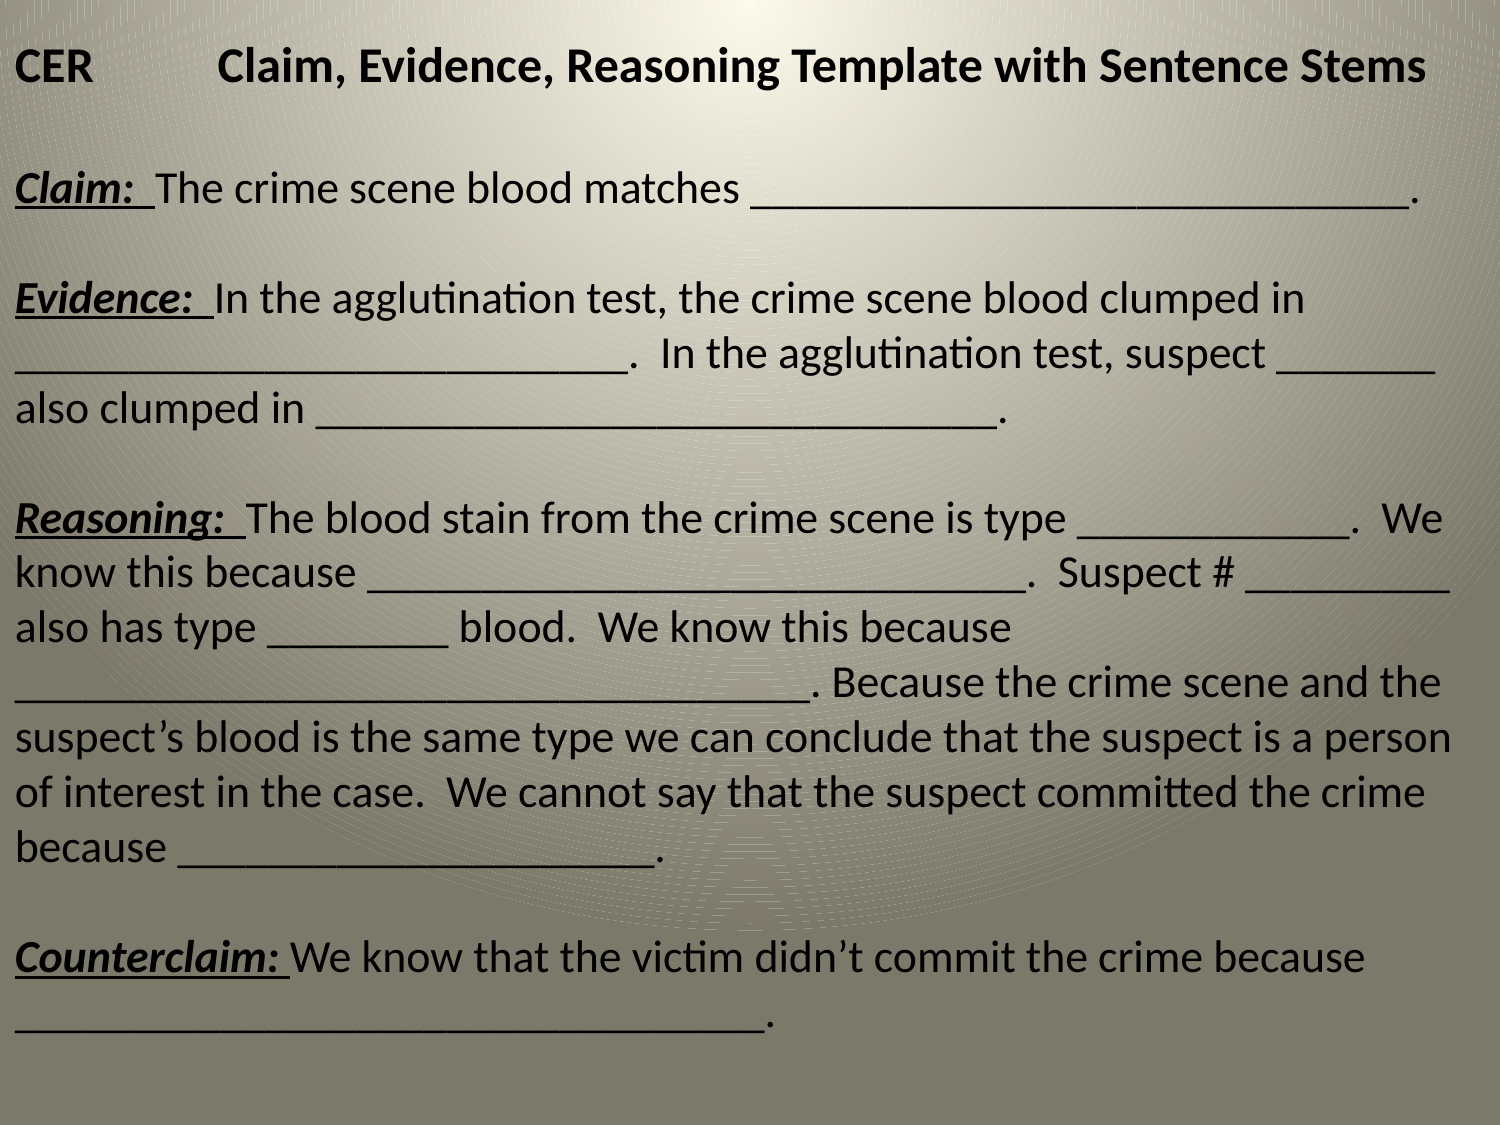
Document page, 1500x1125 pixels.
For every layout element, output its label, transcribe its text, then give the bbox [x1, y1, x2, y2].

text_box CER Claim, Evidence, Reasoning Template with Sentence Stems [0, 24, 1475, 100]
text_box Claim: The crime scene blood matches _____________________________. Evidence: In the agglutination test, the crime scene blood clumped in ___________________________. In the agglutination test, suspect _______ also clumped in ______________________________. Reasoning: The blood stain from the crime scene is type ____________. We know this because _____________________________. Suspect # _________ also has type ________ blood. We know this because ___________________________________. Because the crime scene and the suspect’s blood is the same type we can conclude that the suspect is a person of interest in the case. We cannot say that the suspect committed the crime because _____________________. Counterclaim: We know that the victim didn’t commit the crime because _________________________________. [0, 149, 1500, 1045]
